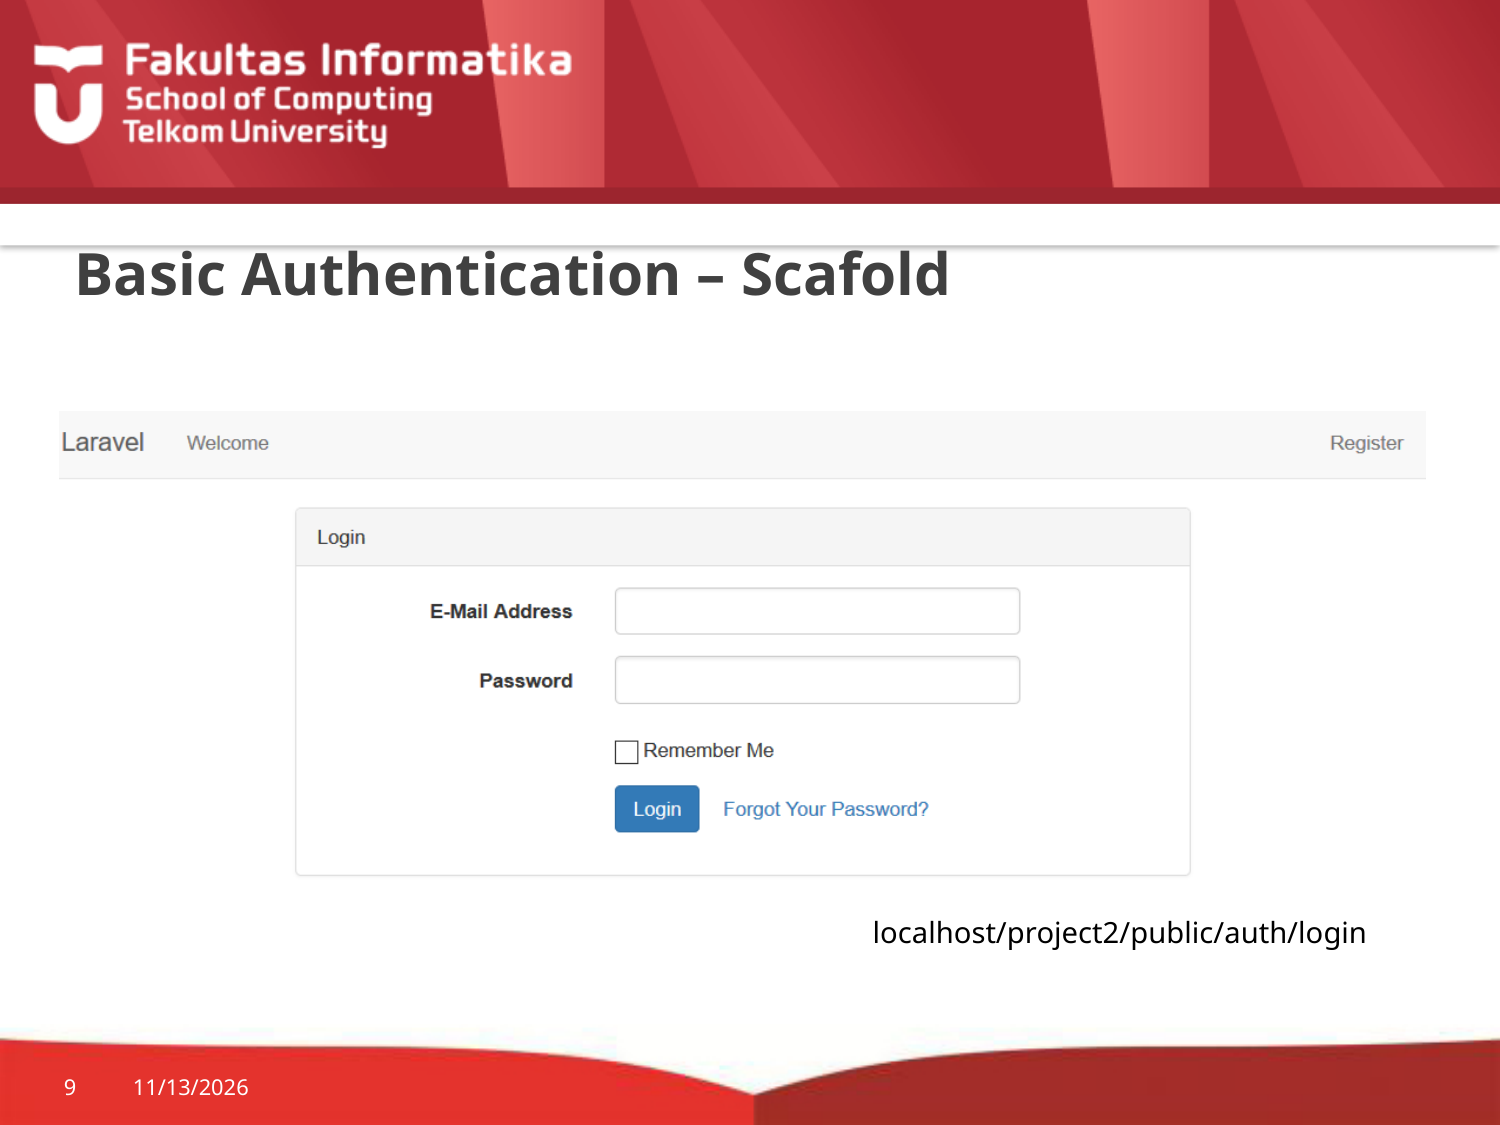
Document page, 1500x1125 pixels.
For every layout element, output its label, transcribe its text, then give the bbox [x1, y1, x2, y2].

slide_number 9 [63, 1058, 123, 1119]
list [59, 411, 1426, 909]
picture [0, 0, 1500, 203]
title Basic Authentication – Scafold [59, 219, 1426, 325]
picture [0, 1024, 1500, 1125]
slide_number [132, 1058, 403, 1119]
text_box localhost/project2/public/auth/login [858, 917, 1383, 958]
